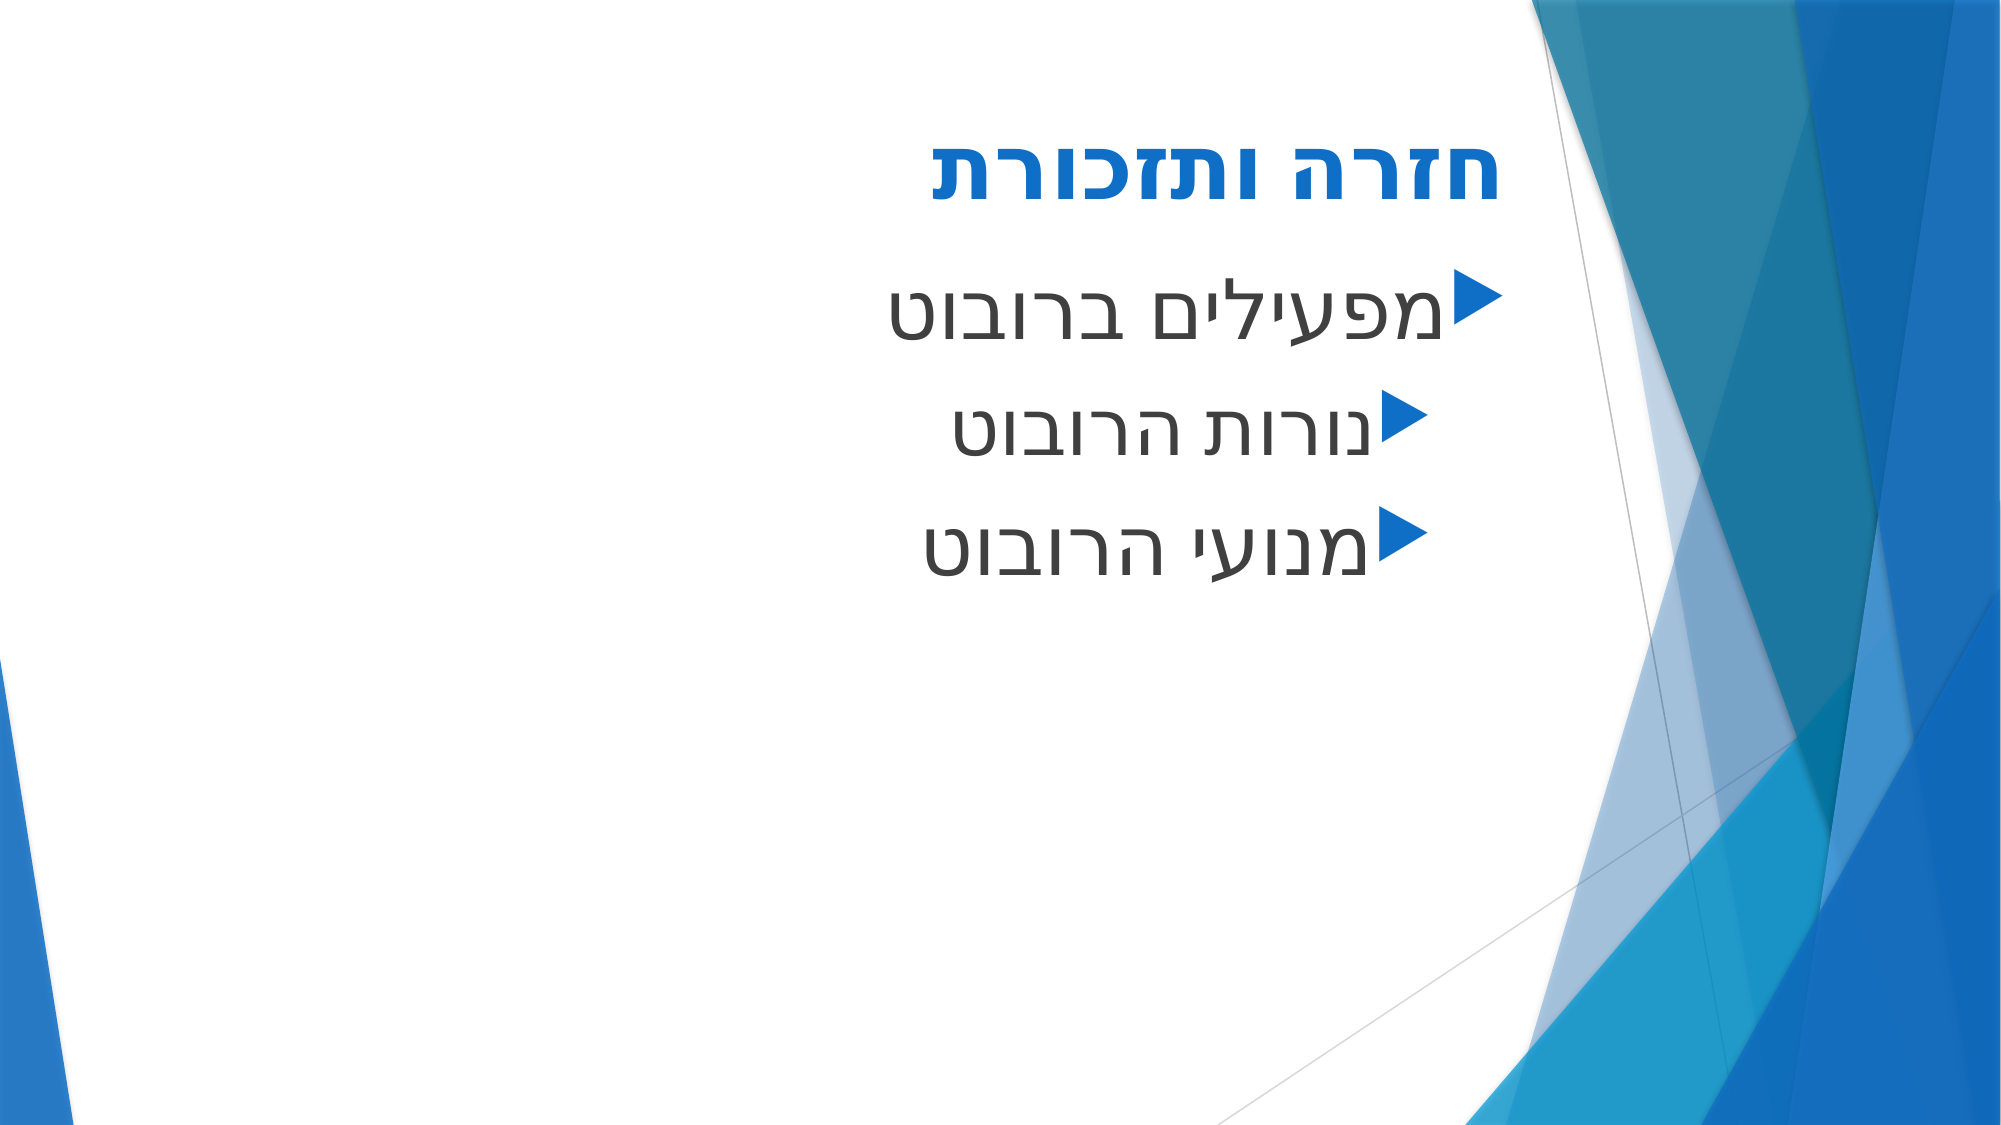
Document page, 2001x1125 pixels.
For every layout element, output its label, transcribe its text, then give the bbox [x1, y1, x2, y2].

list מפעילים ברובוט נורות הרובוט מנועי הרובוט [135, 248, 1526, 885]
title חזרה ותזכורת [111, 99, 1522, 317]
